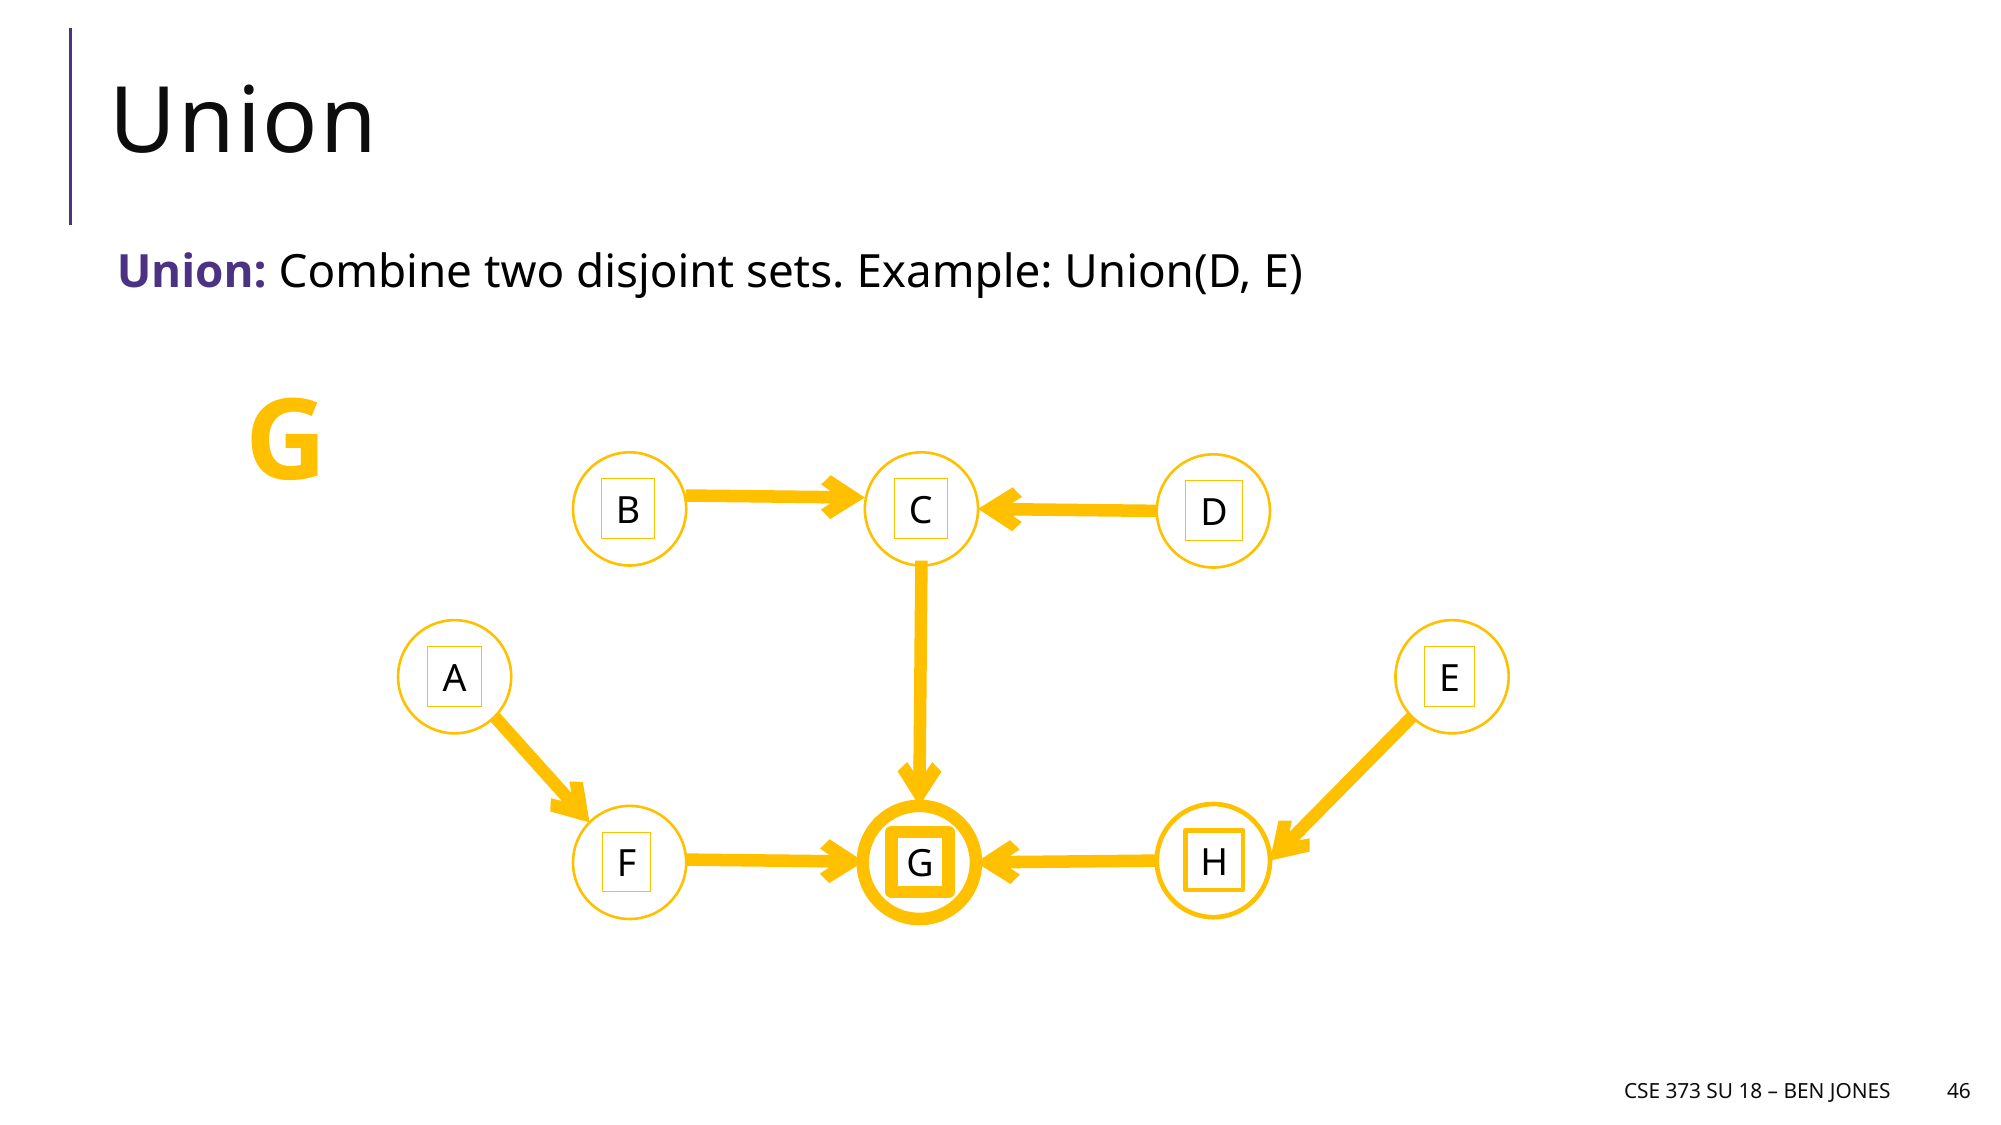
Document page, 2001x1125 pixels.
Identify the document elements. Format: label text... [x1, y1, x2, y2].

slide_number 46 [1916, 1069, 1986, 1115]
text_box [977, 508, 1157, 512]
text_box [862, 805, 977, 920]
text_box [1156, 454, 1271, 568]
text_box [1156, 803, 1271, 918]
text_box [572, 805, 687, 920]
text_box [397, 619, 512, 734]
footer CSE 373 Su 18 – Ben jones [937, 1069, 1906, 1115]
title Union [94, 43, 1930, 210]
text_box G [231, 359, 342, 510]
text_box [864, 452, 979, 566]
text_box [1269, 716, 1413, 861]
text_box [572, 452, 687, 566]
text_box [1395, 619, 1509, 734]
list Union: Combine two disjoint sets. Example: Union(D, E) [94, 240, 1930, 1035]
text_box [494, 716, 590, 823]
